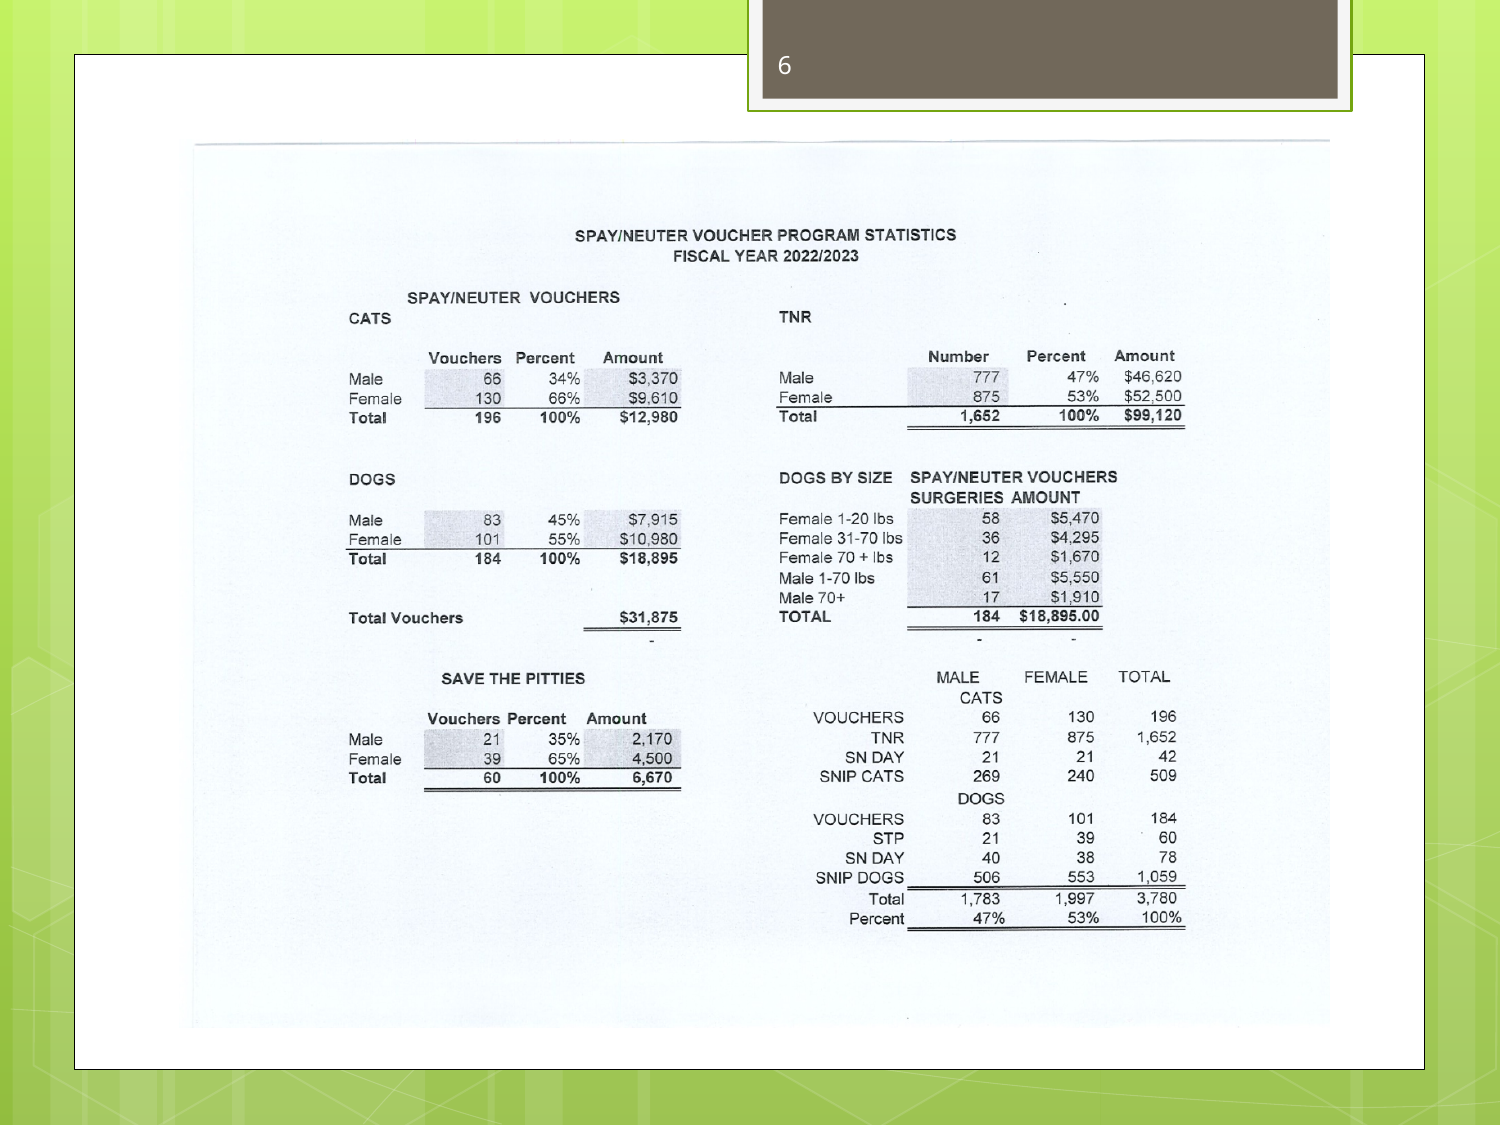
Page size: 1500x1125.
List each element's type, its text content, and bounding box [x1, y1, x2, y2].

picture [178, 137, 1330, 1028]
slide_number 6 [762, 36, 982, 97]
